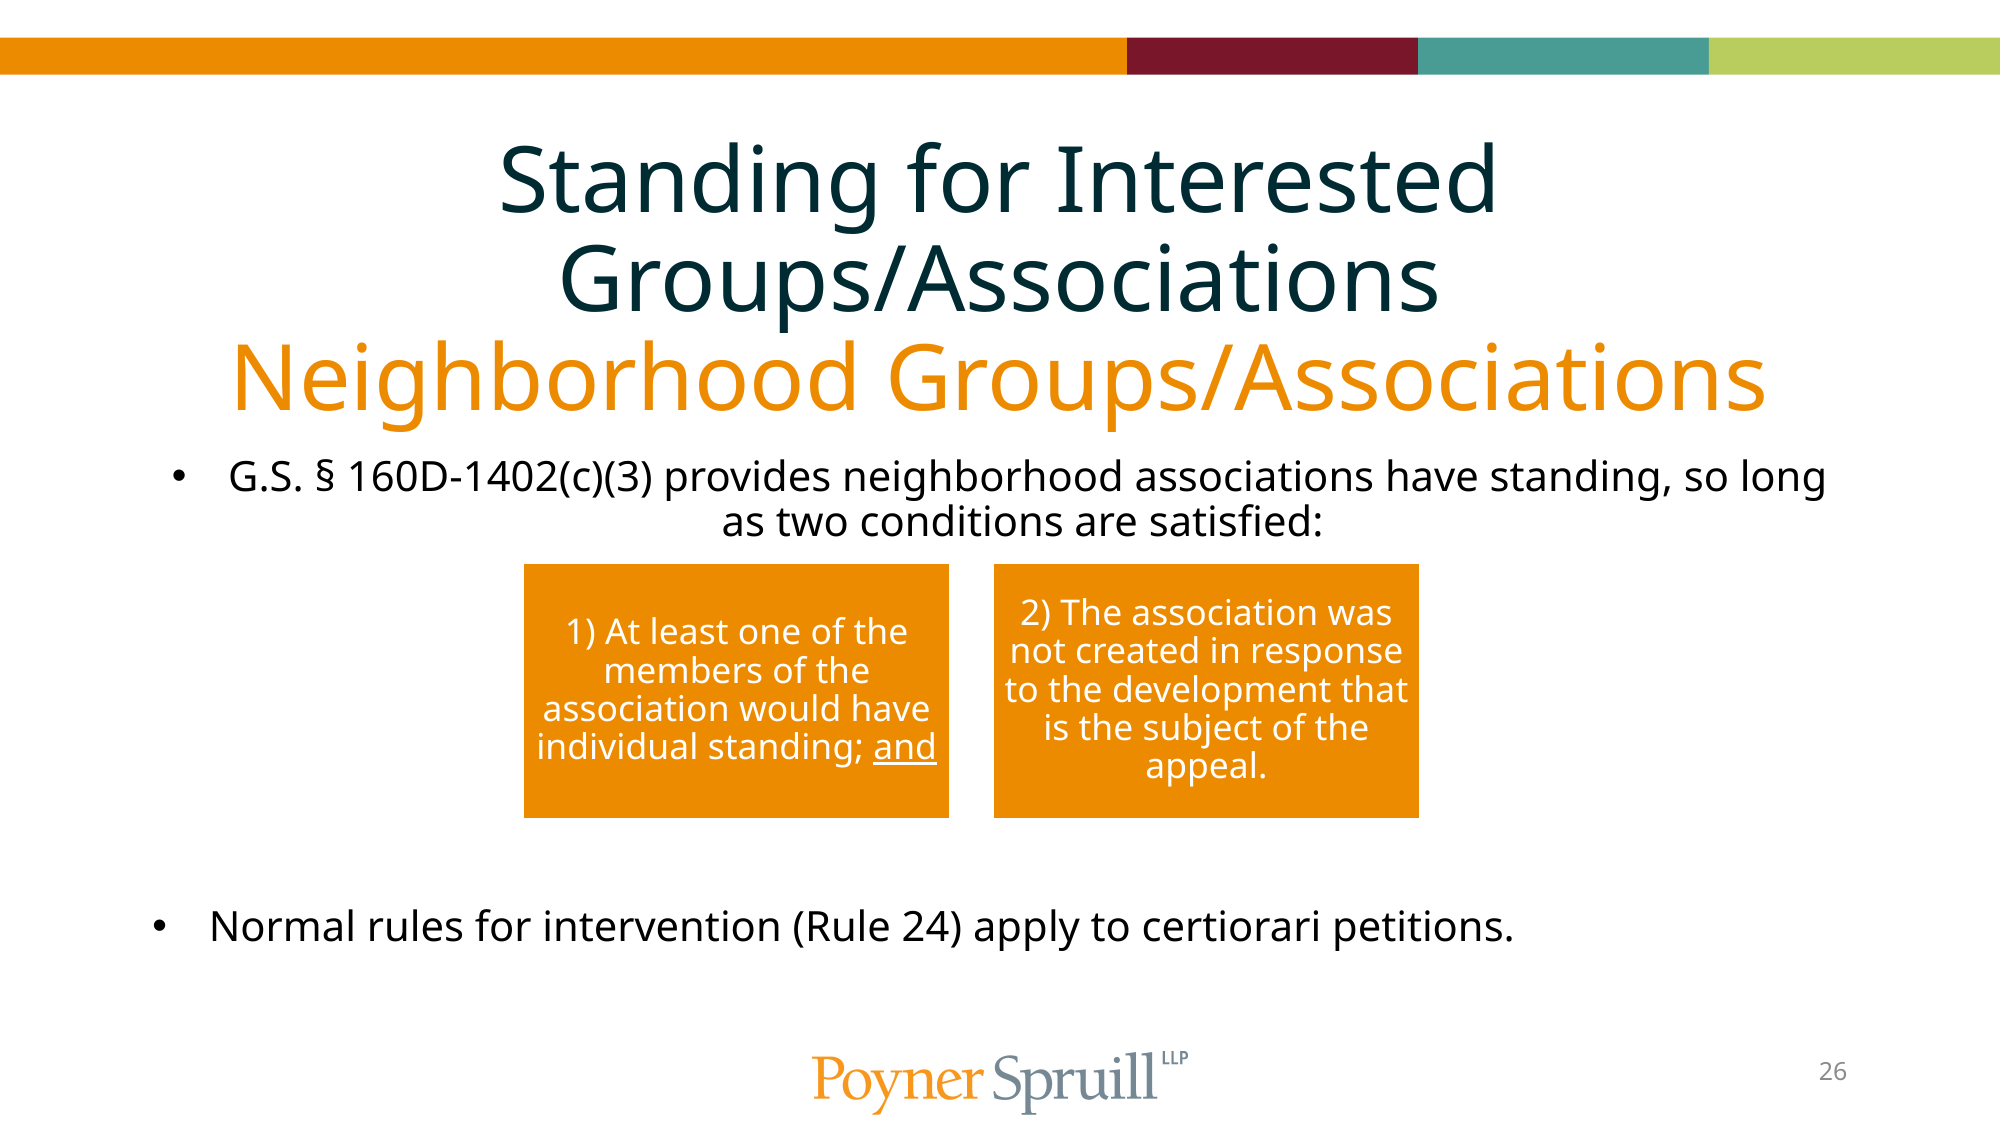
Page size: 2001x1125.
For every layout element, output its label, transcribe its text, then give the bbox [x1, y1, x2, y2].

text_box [109, 562, 1835, 819]
picture [812, 1051, 1188, 1115]
title Standing for Interested Groups/Associations Neighborhood Groups/Associations [137, 173, 1863, 391]
list G.S. § 160D-1402(c)(3) provides neighborhood associations have standing, so long as two conditions are satisfied: Normal rules for intervention (Rule 24) apply to certiorari petitions. [137, 447, 1863, 1030]
slide_number 26 [1412, 1042, 1863, 1103]
